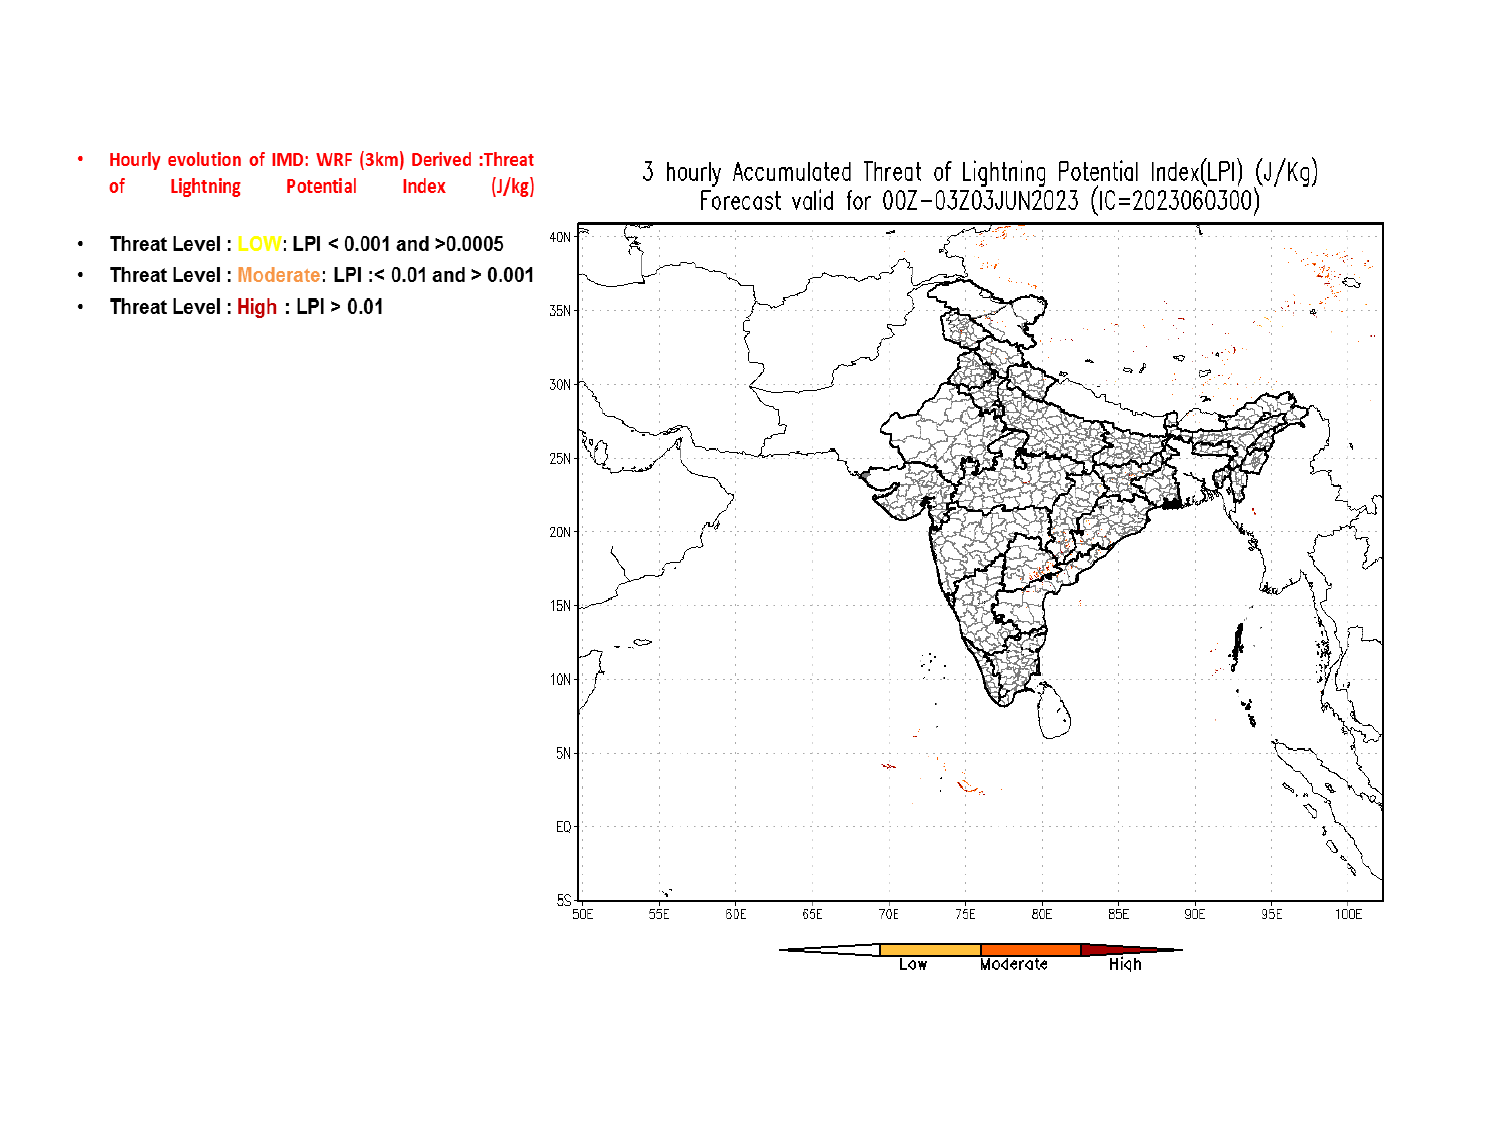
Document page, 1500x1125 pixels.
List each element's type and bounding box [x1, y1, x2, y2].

picture [74, 149, 1426, 976]
